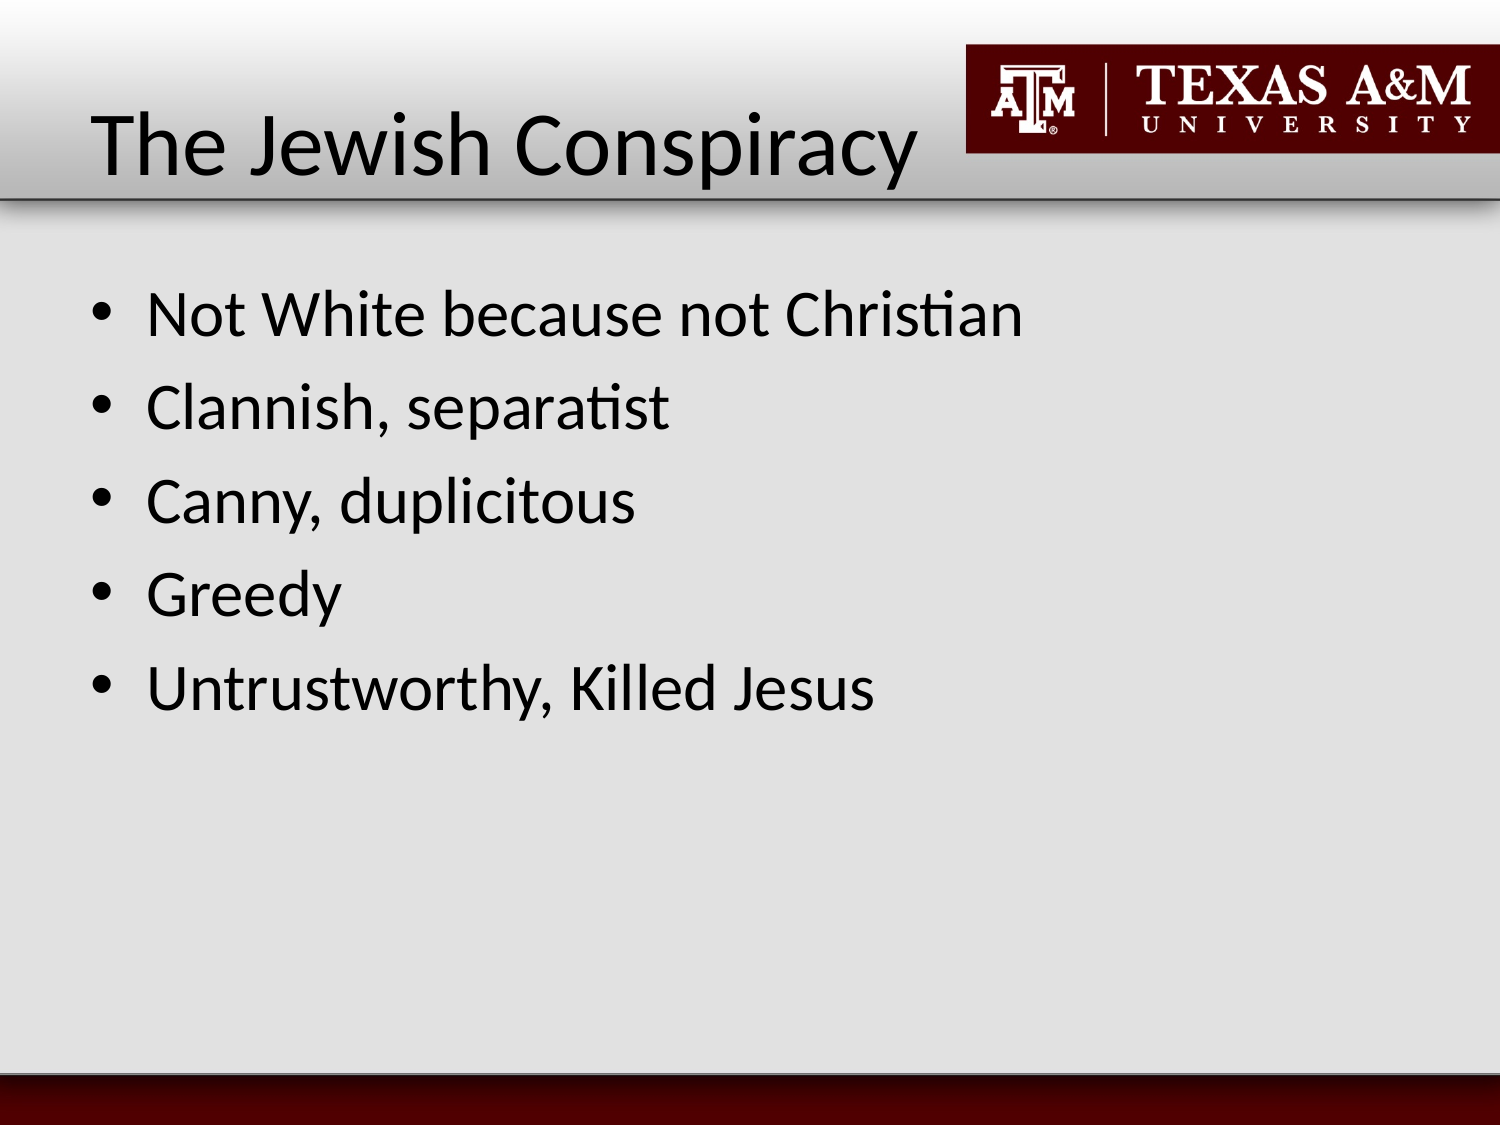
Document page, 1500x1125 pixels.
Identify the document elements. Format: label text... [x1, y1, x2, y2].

title The Jewish Conspiracy [75, 45, 1425, 233]
list Not White because not Christian Clannish, separatist Canny, duplicitous Greedy Untrustworthy, Killed Jesus [75, 262, 1425, 1005]
picture [0, 0, 1500, 1125]
